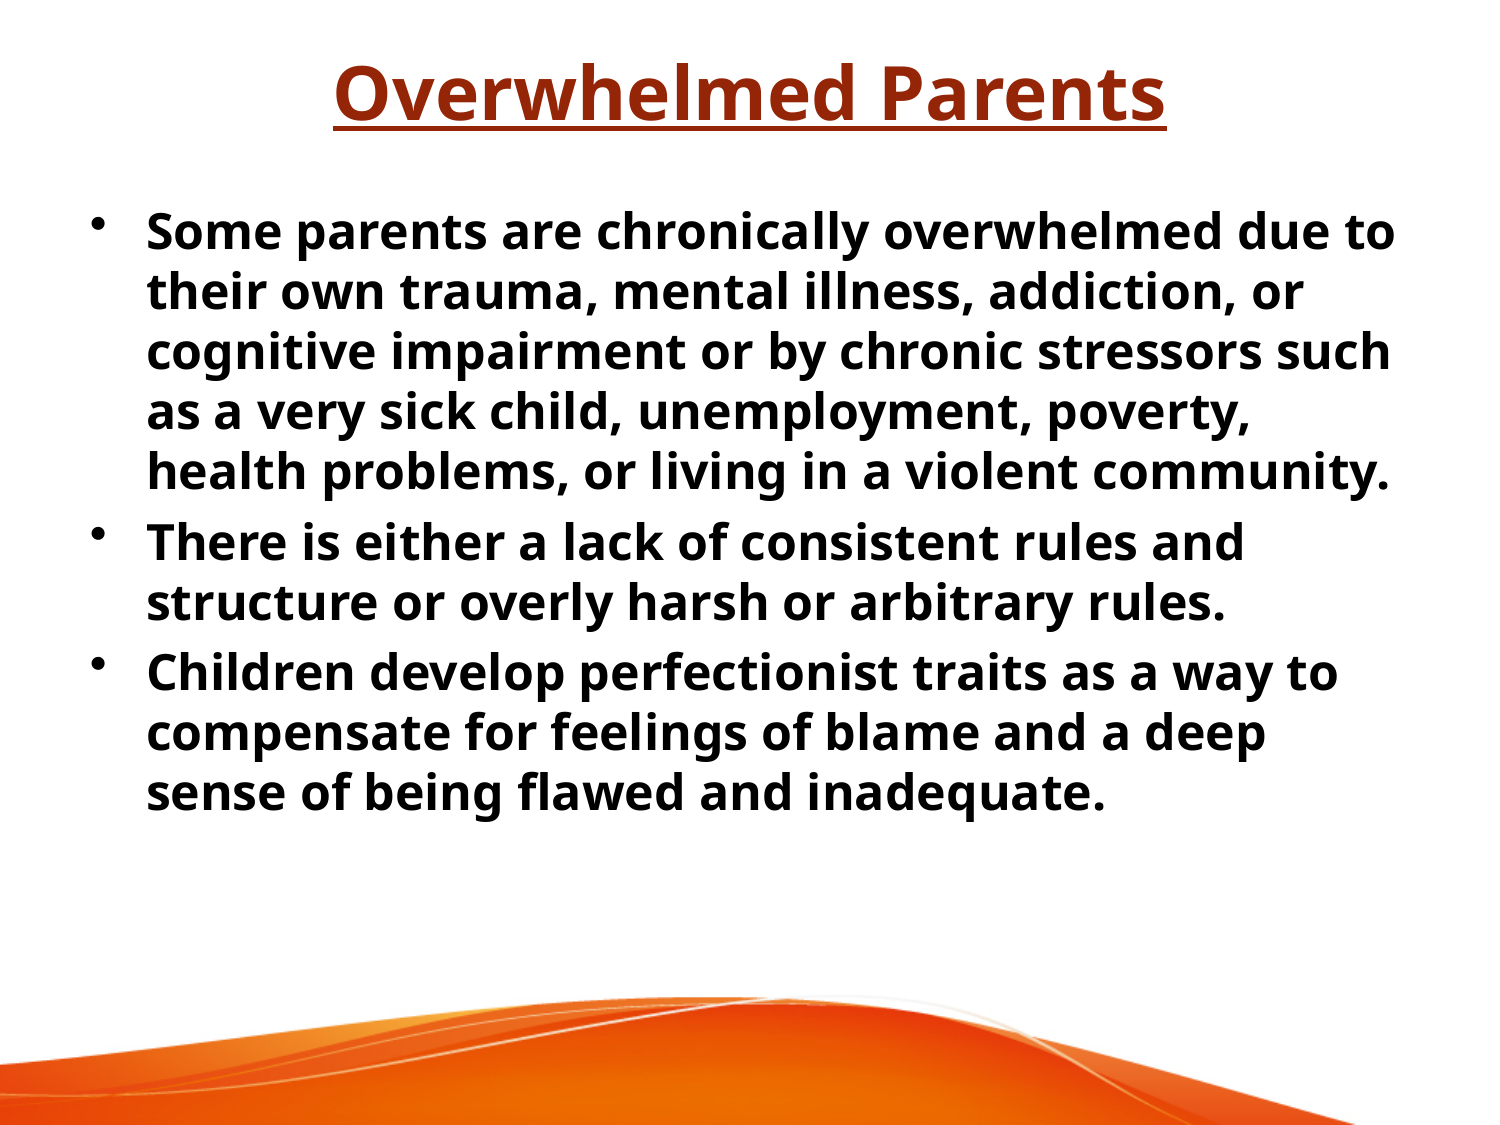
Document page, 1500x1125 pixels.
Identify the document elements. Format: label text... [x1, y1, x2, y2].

picture [0, 0, 1500, 1125]
title Overwhelmed Parents [74, 42, 1426, 139]
list Some parents are chronically overwhelmed due to their own trauma, mental illness, addiction, or cognitive impairment or by chronic stressors such as a very sick child, unemployment, poverty, health problems, or living in a violent community. There is either a lack of consistent rules and structure or overly harsh or arbitrary rules. Children develop perfectionist traits as a way to compensate for feelings of blame and a deep sense of being flawed and inadequate. [74, 192, 1426, 710]
